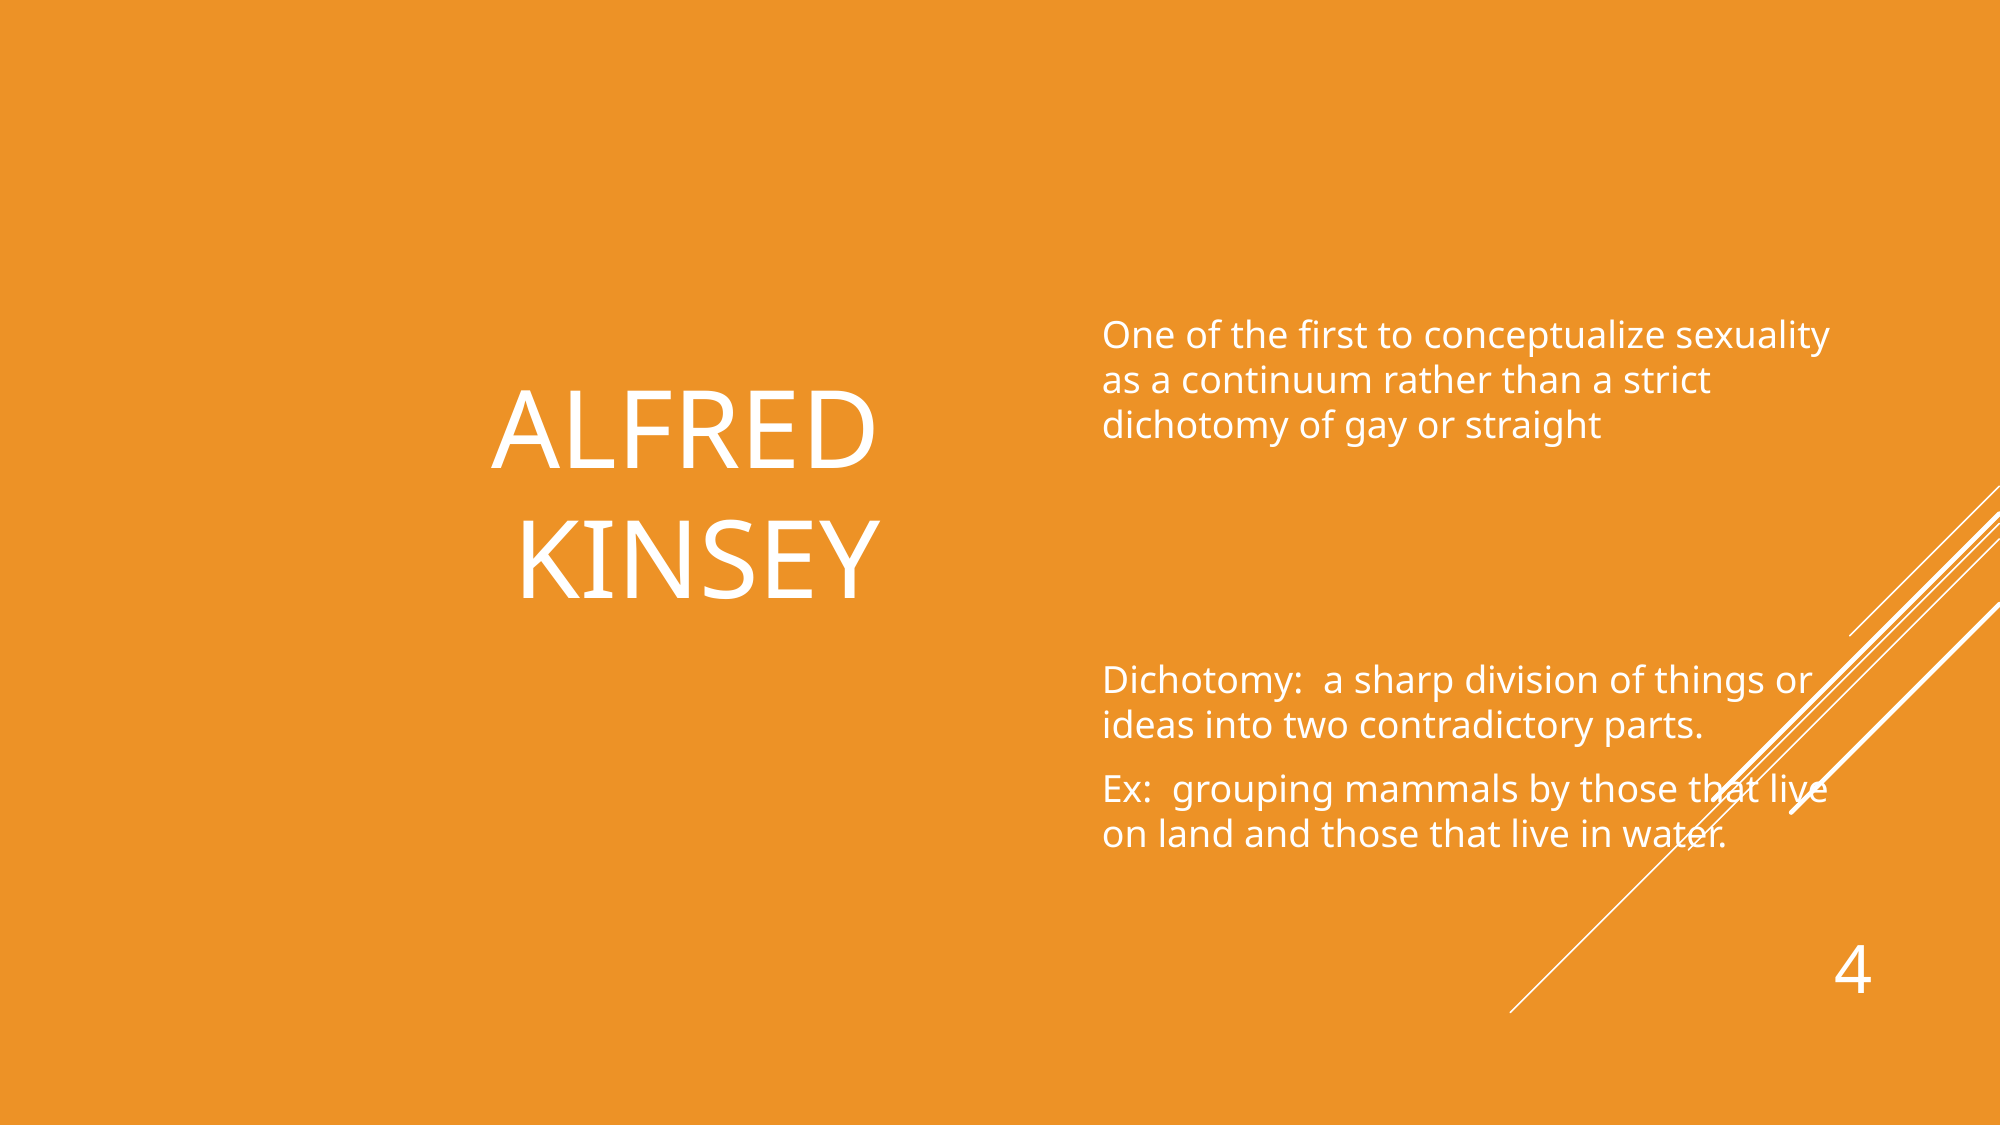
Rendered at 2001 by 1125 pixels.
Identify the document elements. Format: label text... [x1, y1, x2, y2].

list One of the first to conceptualize sexuality as a continuum rather than a strict dichotomy of gay or straight Dichotomy: a sharp division of things or ideas into two contradictory parts. Ex: grouping mammals by those that live on land and those that live in water. [1086, 112, 1888, 868]
title Alfred Kinsey [105, 112, 896, 868]
slide_number 4 [1713, 915, 1888, 1025]
